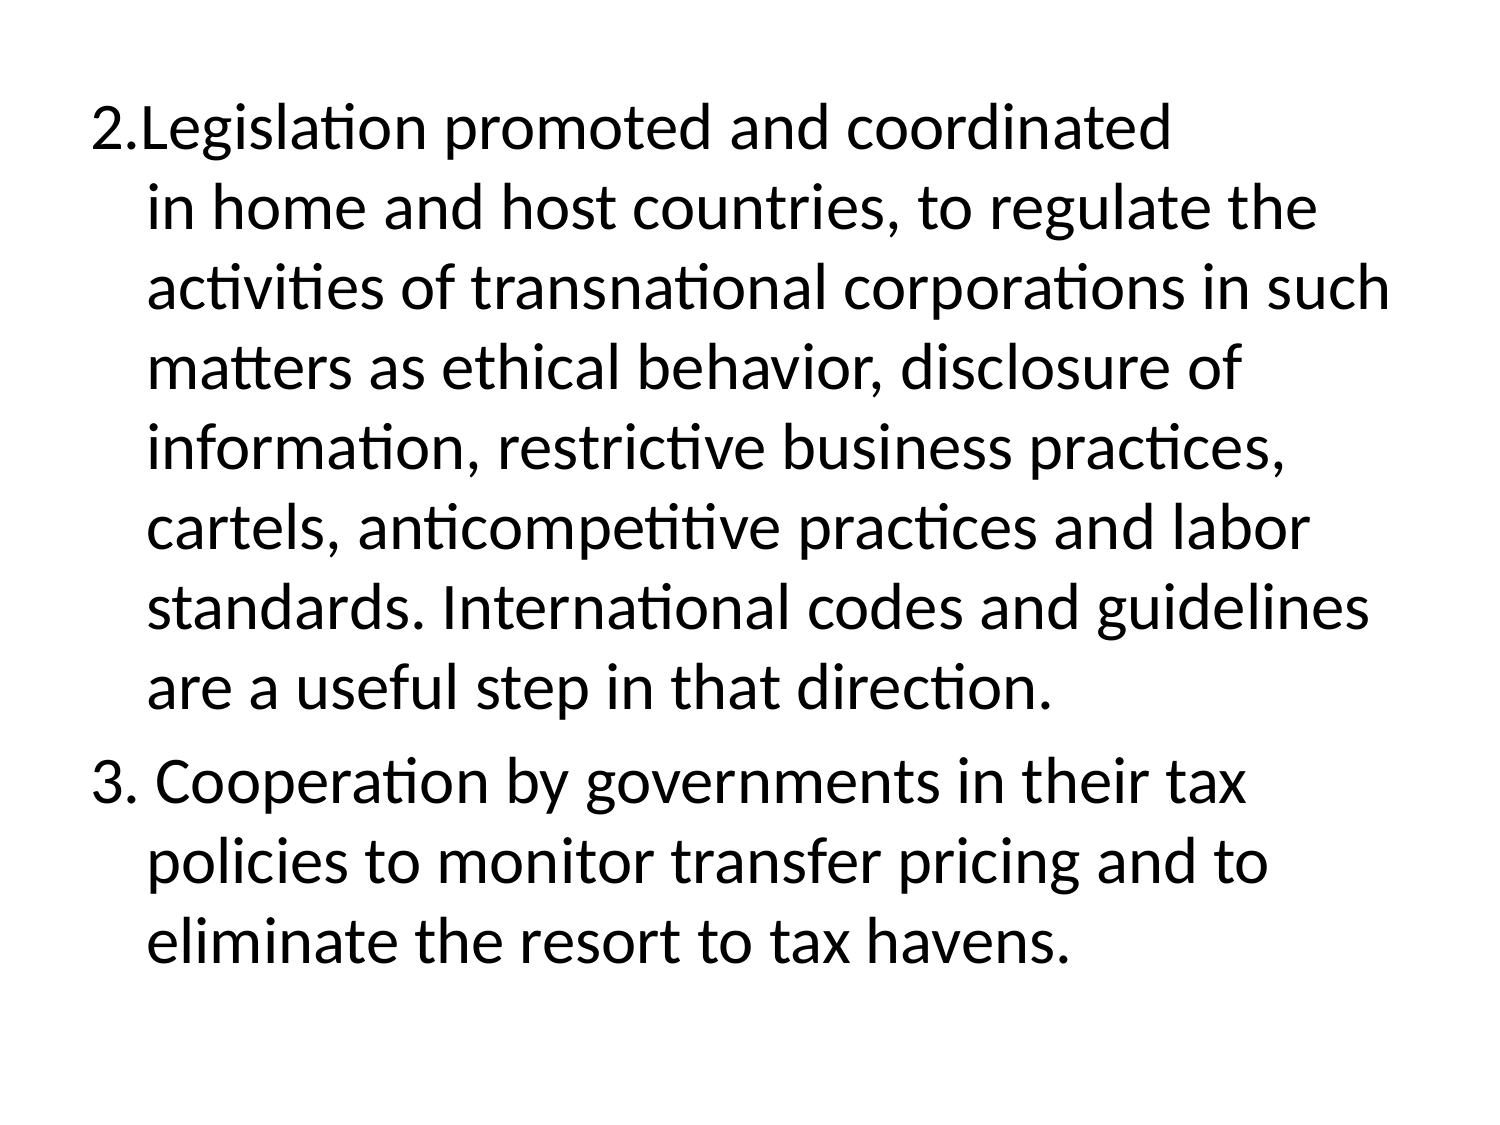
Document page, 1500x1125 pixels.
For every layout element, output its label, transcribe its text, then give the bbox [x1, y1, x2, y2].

list 2.Legislation promoted and coordinated in home and host countries, to regulate the activities of transnational corporations in such matters as ethical behavior, disclosure of information, restrictive business practices, cartels, anticompetitive practices and labor standards. International codes and guidelines are a useful step in that direction. 3. Cooperation by governments in their tax policies to monitor transfer pricing and to eliminate the resort to tax havens. [75, 75, 1425, 1005]
